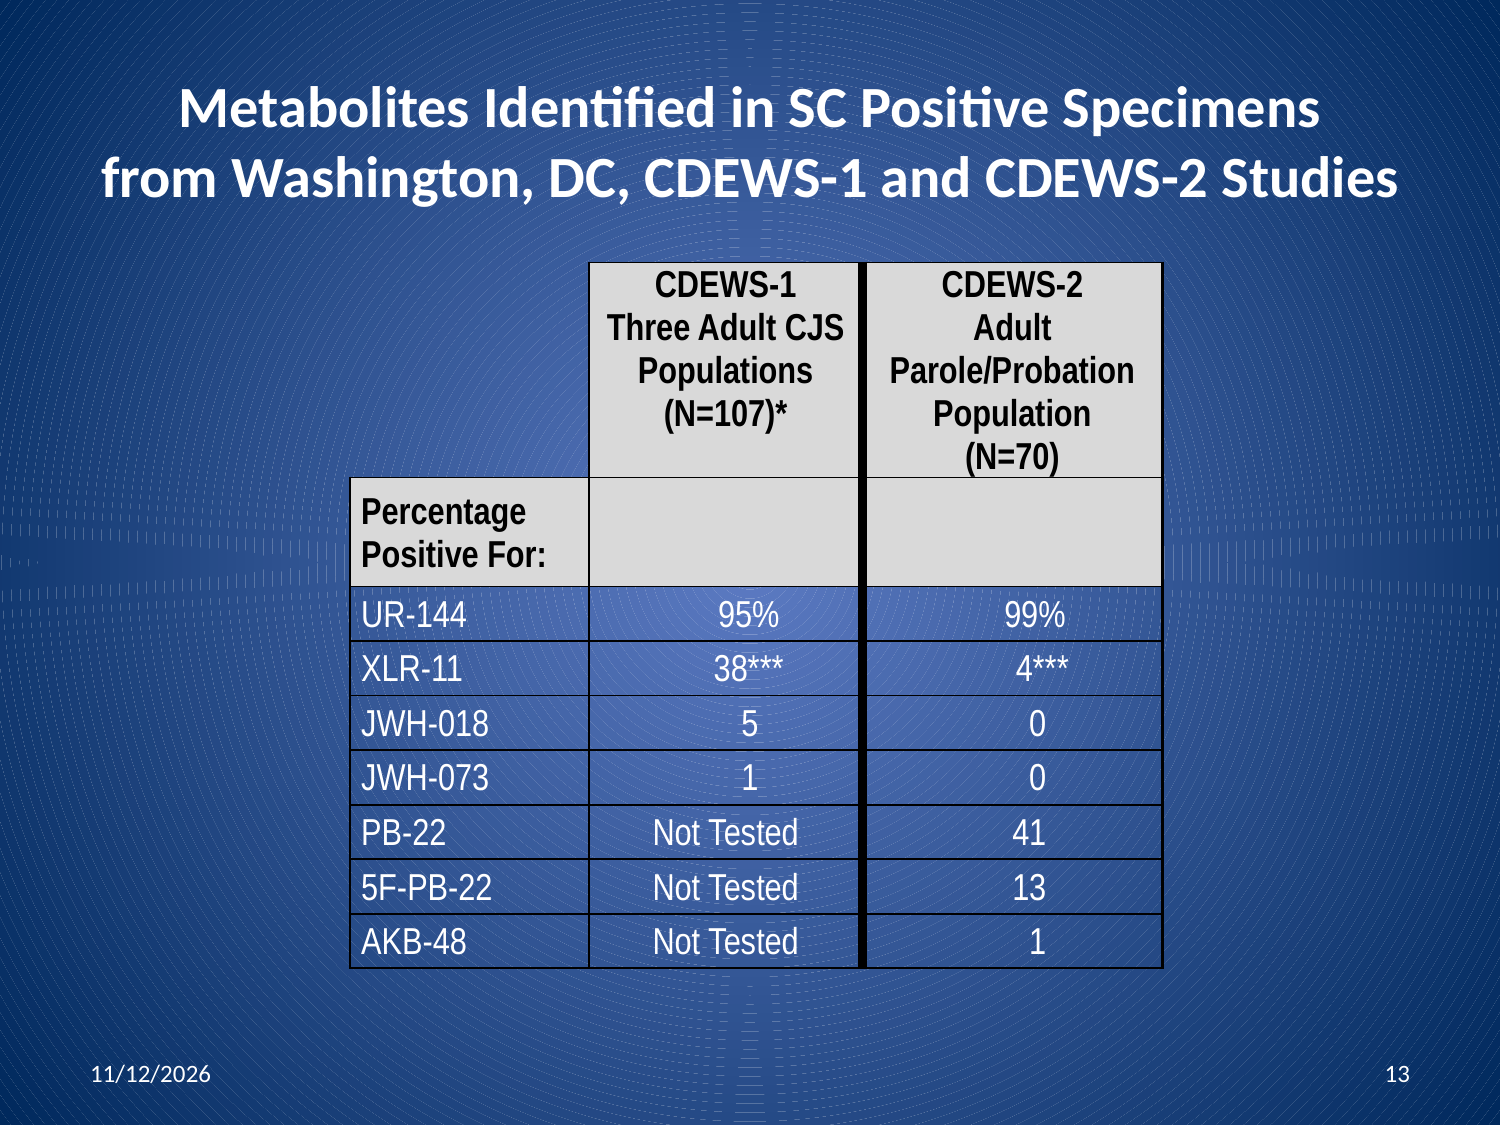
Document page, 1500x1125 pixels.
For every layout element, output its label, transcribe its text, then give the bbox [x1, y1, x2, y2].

table_cell JWH-073 [351, 751, 588, 804]
table_cell 99% [867, 587, 1161, 640]
table_header CDEWS-1 Three Adult CJS Populations (N=107)* [590, 263, 858, 477]
table_cell Not Tested [590, 806, 858, 858]
table_header [350, 262, 588, 477]
table_cell AKB-48 [351, 915, 588, 967]
table_cell 0 [867, 751, 1161, 804]
table_cell Percentage Positive For: [351, 478, 588, 586]
table_cell XLR-11 [351, 642, 588, 695]
table_header CDEWS-2 Adult Parole/Probation Population (N=70) [867, 263, 1161, 477]
table_cell 13 [867, 860, 1161, 913]
table_cell 41 [867, 806, 1161, 858]
table_cell Not Tested [590, 915, 858, 967]
title Metabolites Identified in SC Positive Specimens from Washington, DC, CDEWS-1 and CDEWS-2 Studies [75, 45, 1425, 233]
table_cell PB-22 [351, 806, 588, 858]
slide_number 13 [1074, 1042, 1425, 1103]
table_cell 4*** [867, 642, 1161, 695]
table_cell 5F-PB-22 [351, 860, 588, 913]
table_cell 1 [867, 915, 1161, 967]
table_cell UR-144 [351, 587, 588, 640]
table_cell 0 [867, 696, 1161, 749]
table_cell [867, 478, 1161, 586]
table_cell 95% [590, 587, 858, 640]
table_cell JWH-018 [351, 696, 588, 749]
table_cell 5 [590, 696, 858, 749]
table_cell 1 [590, 751, 858, 804]
table_cell [590, 478, 858, 586]
table_cell 38*** [590, 642, 858, 695]
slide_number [75, 1042, 425, 1103]
table_cell Not Tested [590, 860, 858, 913]
